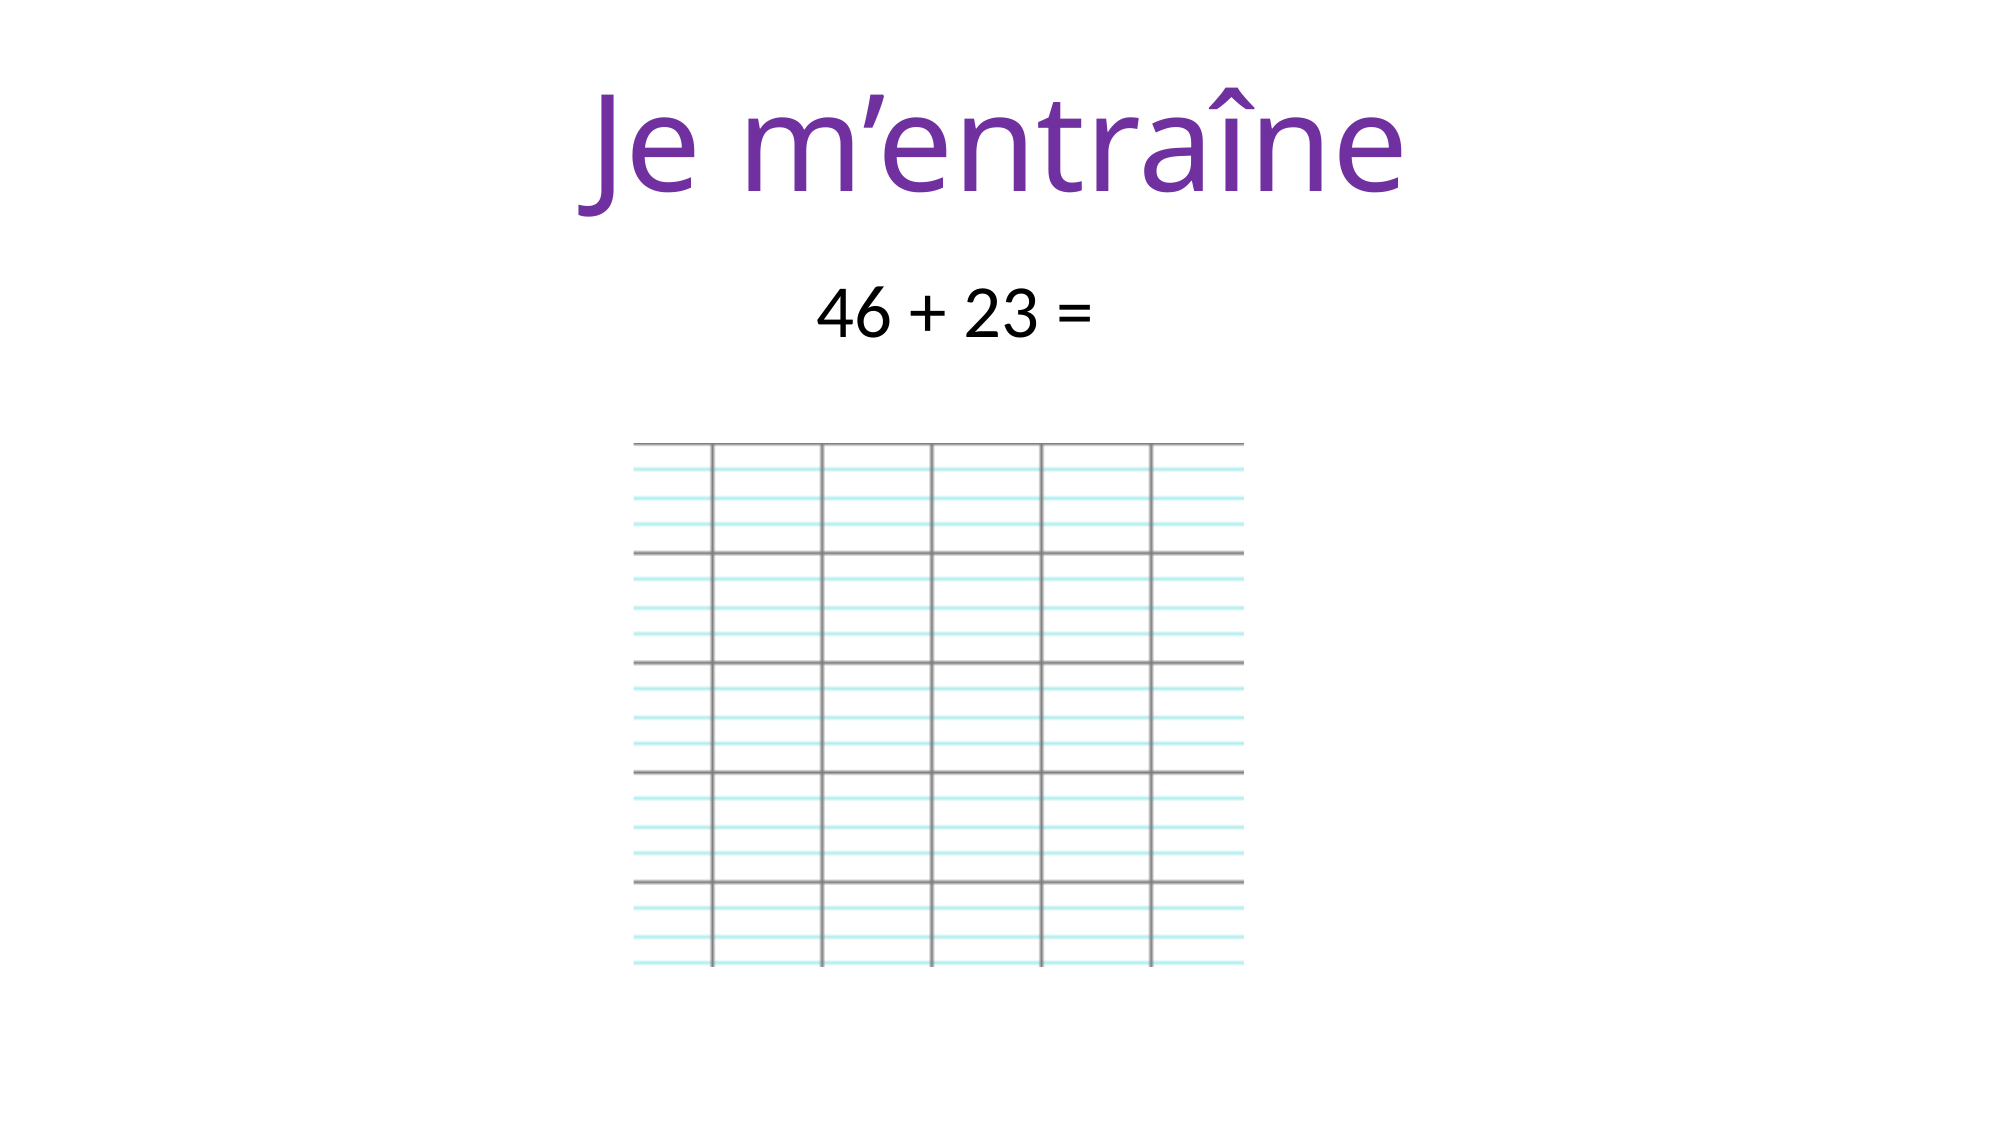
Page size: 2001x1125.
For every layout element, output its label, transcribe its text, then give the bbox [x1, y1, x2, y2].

picture [633, 443, 1244, 967]
text_box 46 + 23 = [801, 255, 1126, 360]
text_box Je m’entraîne [574, 40, 1426, 255]
